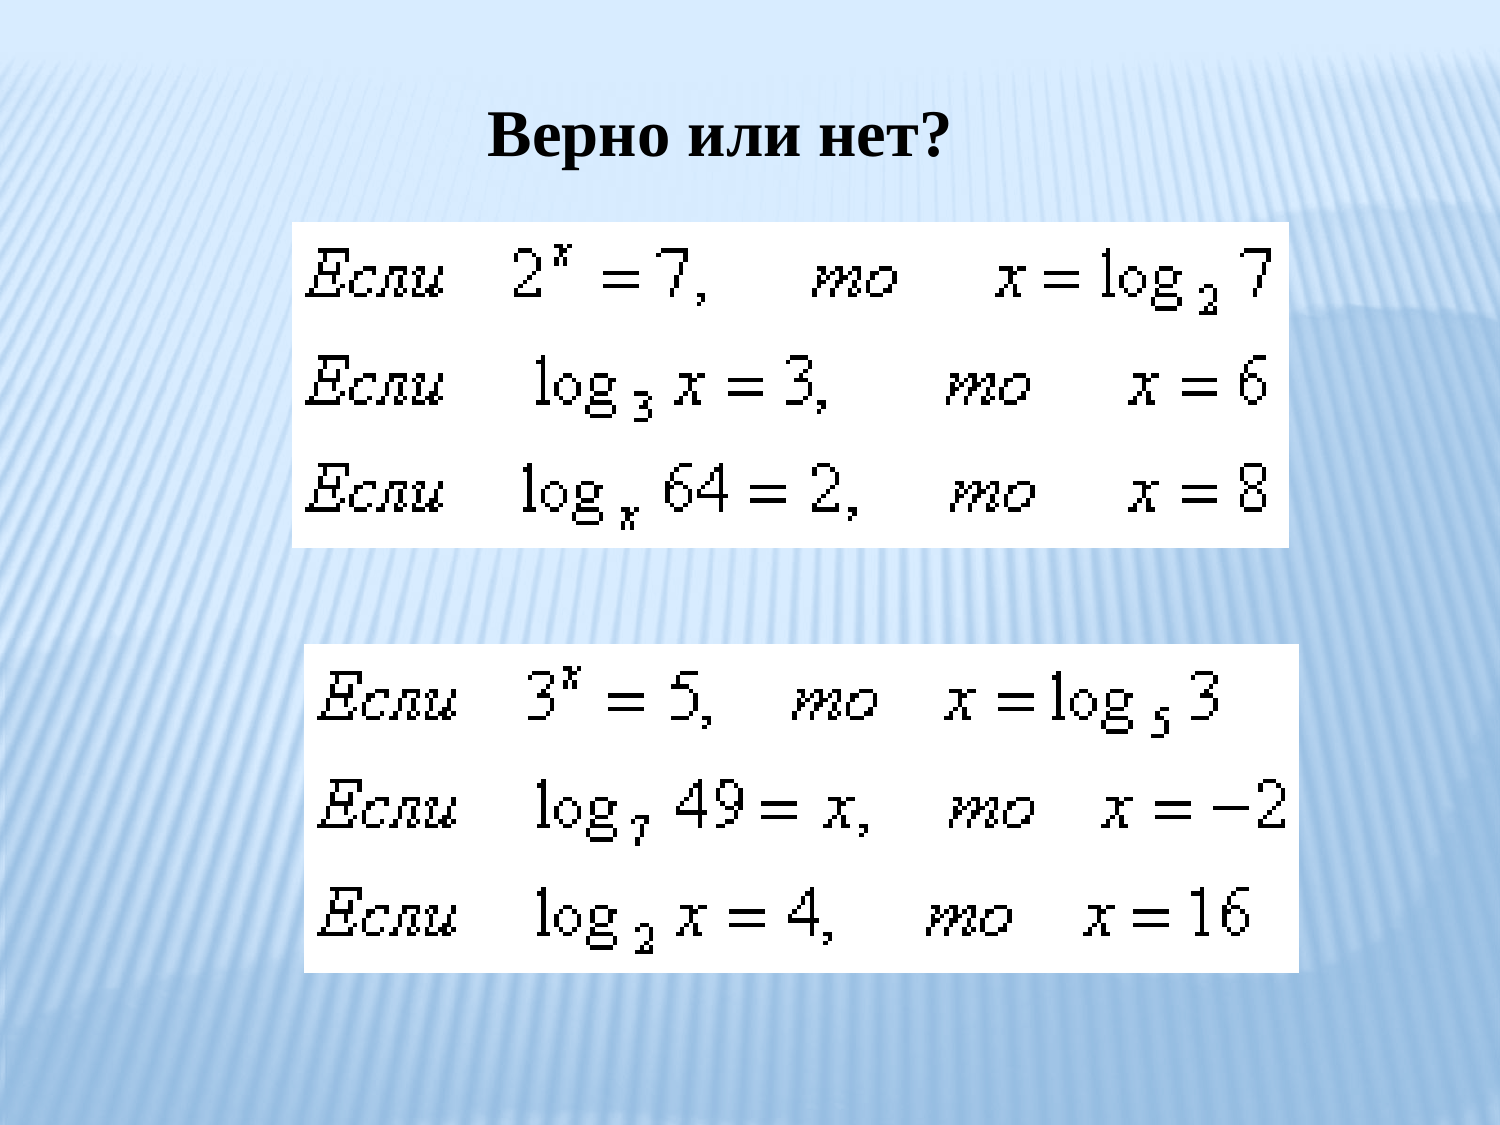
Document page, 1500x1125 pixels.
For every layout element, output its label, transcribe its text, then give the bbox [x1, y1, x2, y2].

text_box Верно или нет? [328, 81, 1114, 177]
picture [292, 222, 1290, 548]
picture [304, 644, 1300, 973]
